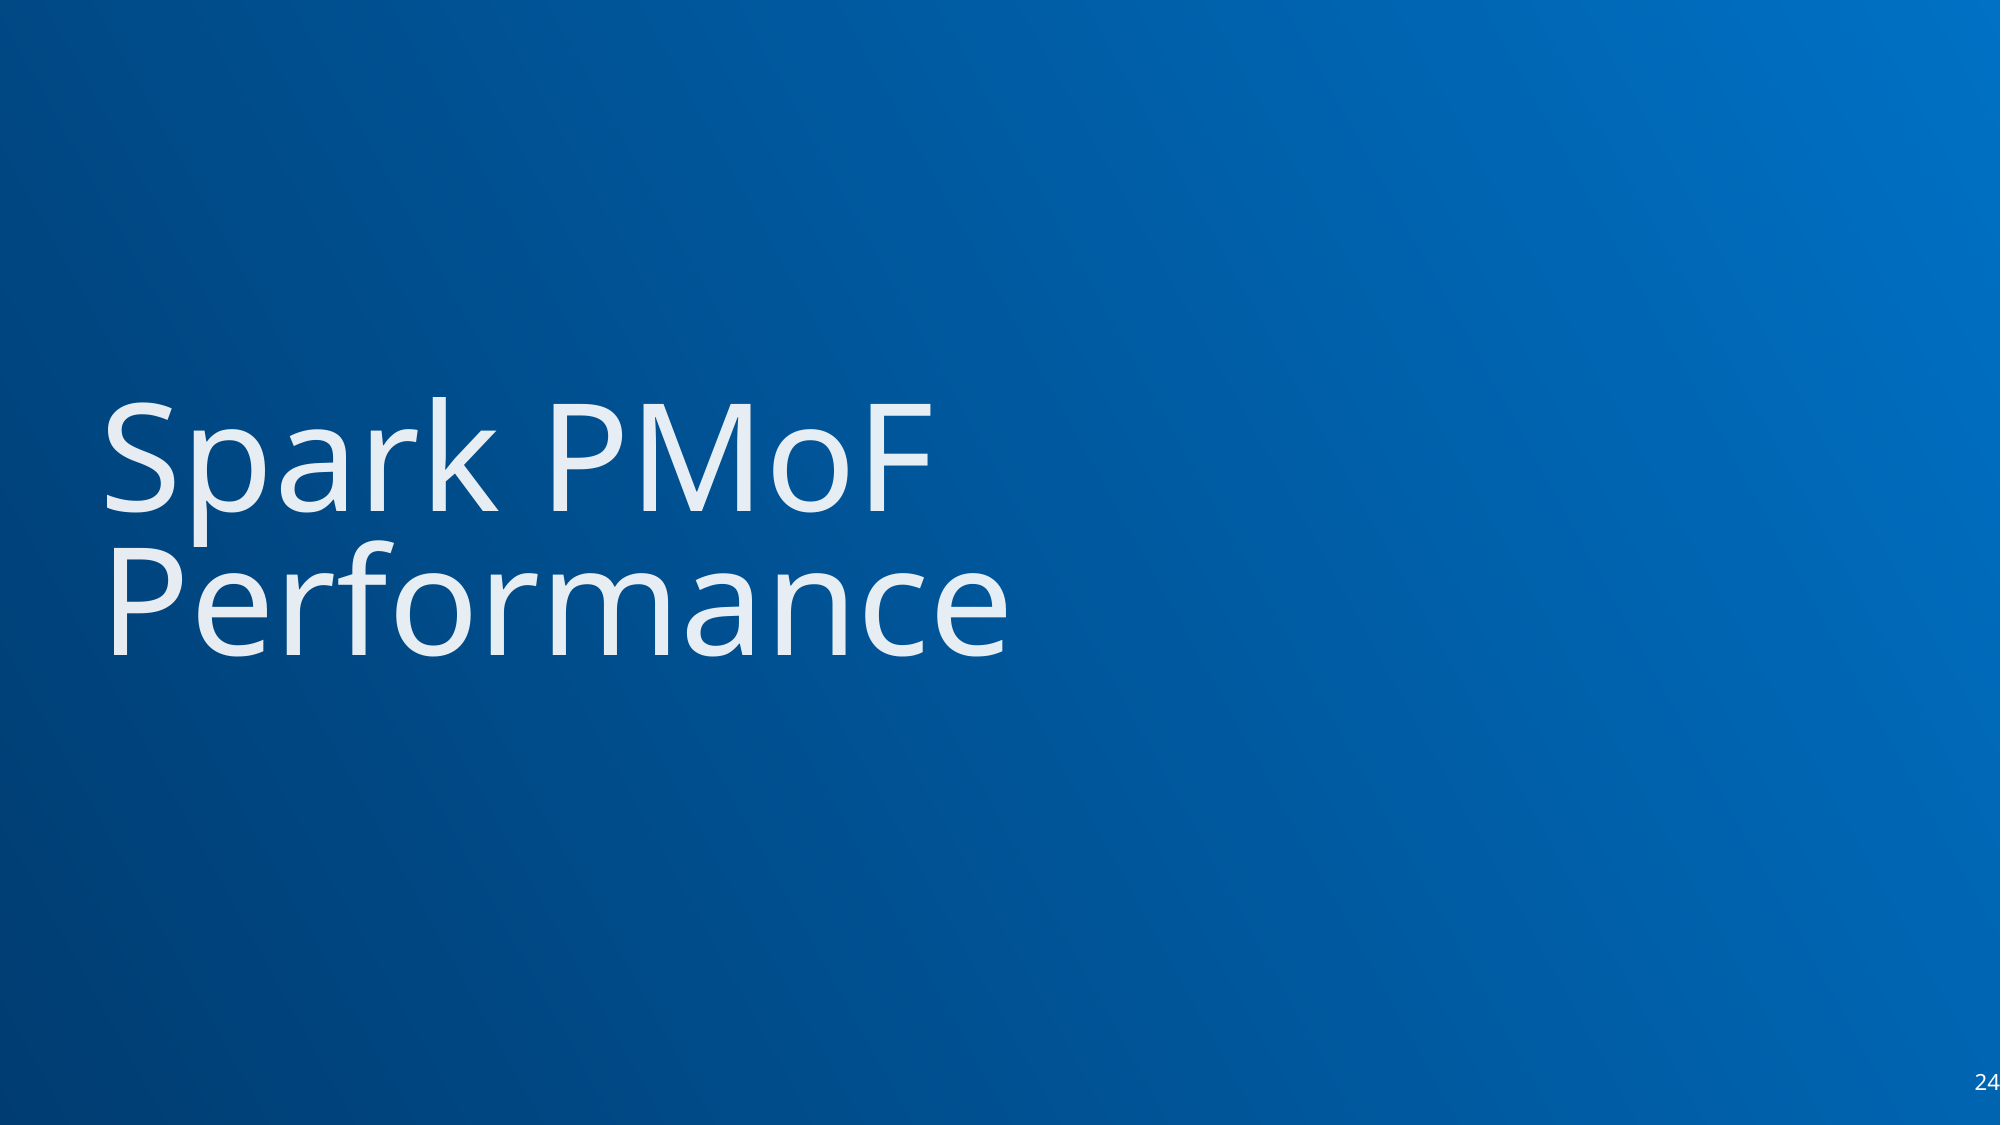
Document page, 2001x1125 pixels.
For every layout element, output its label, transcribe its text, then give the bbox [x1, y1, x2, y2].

title Spark PMoF Performance [99, 461, 1800, 685]
slide_number 24 [1937, 1053, 2000, 1114]
